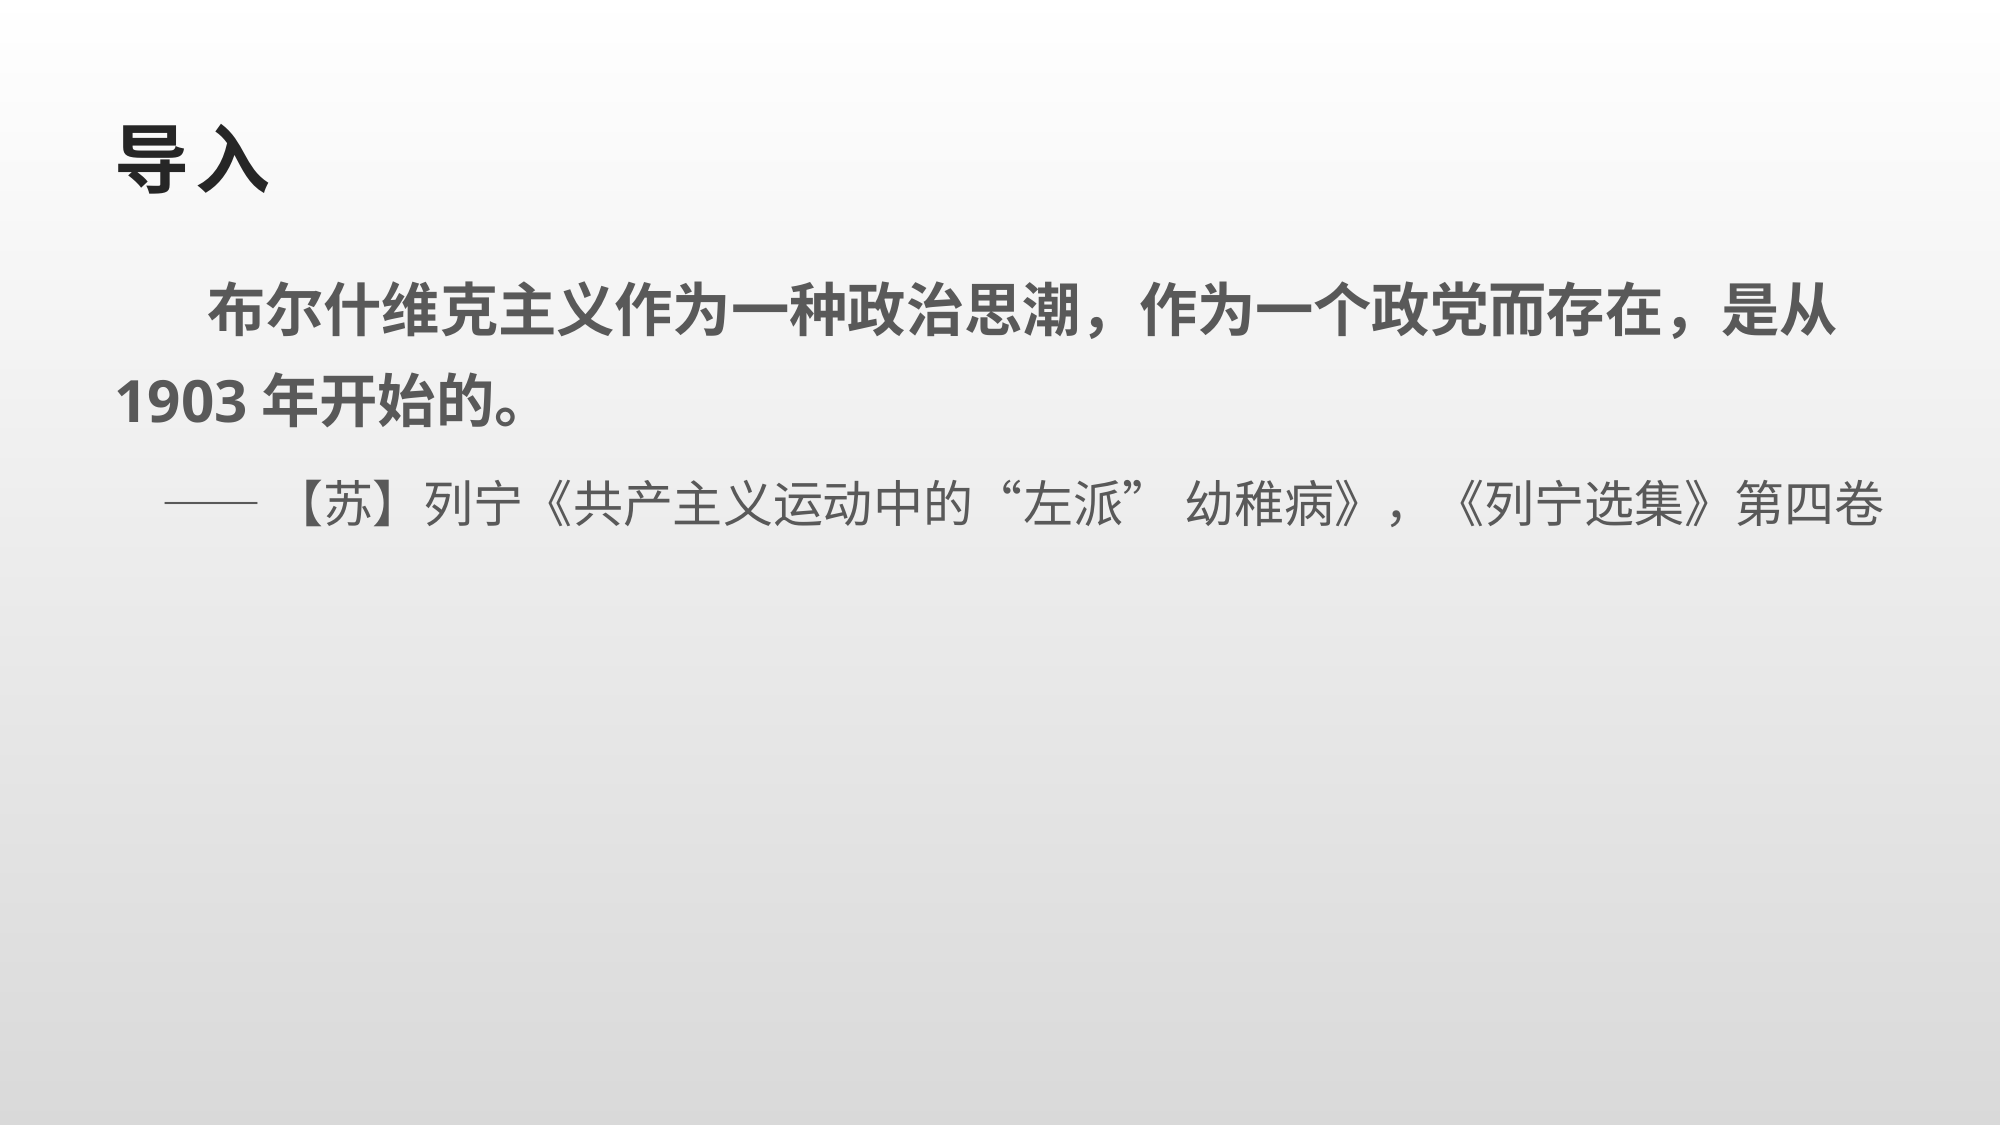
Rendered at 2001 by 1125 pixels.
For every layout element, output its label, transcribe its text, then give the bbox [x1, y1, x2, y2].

list 布尔什维克主义作为一种政治思潮，作为一个政党而存在，是从1903年开始的。 ——【苏】列宁《共产主义运动中的“左派” 幼稚病》，《列宁选集》第四卷 [99, 244, 1900, 1026]
title 导入 [99, 99, 1900, 216]
